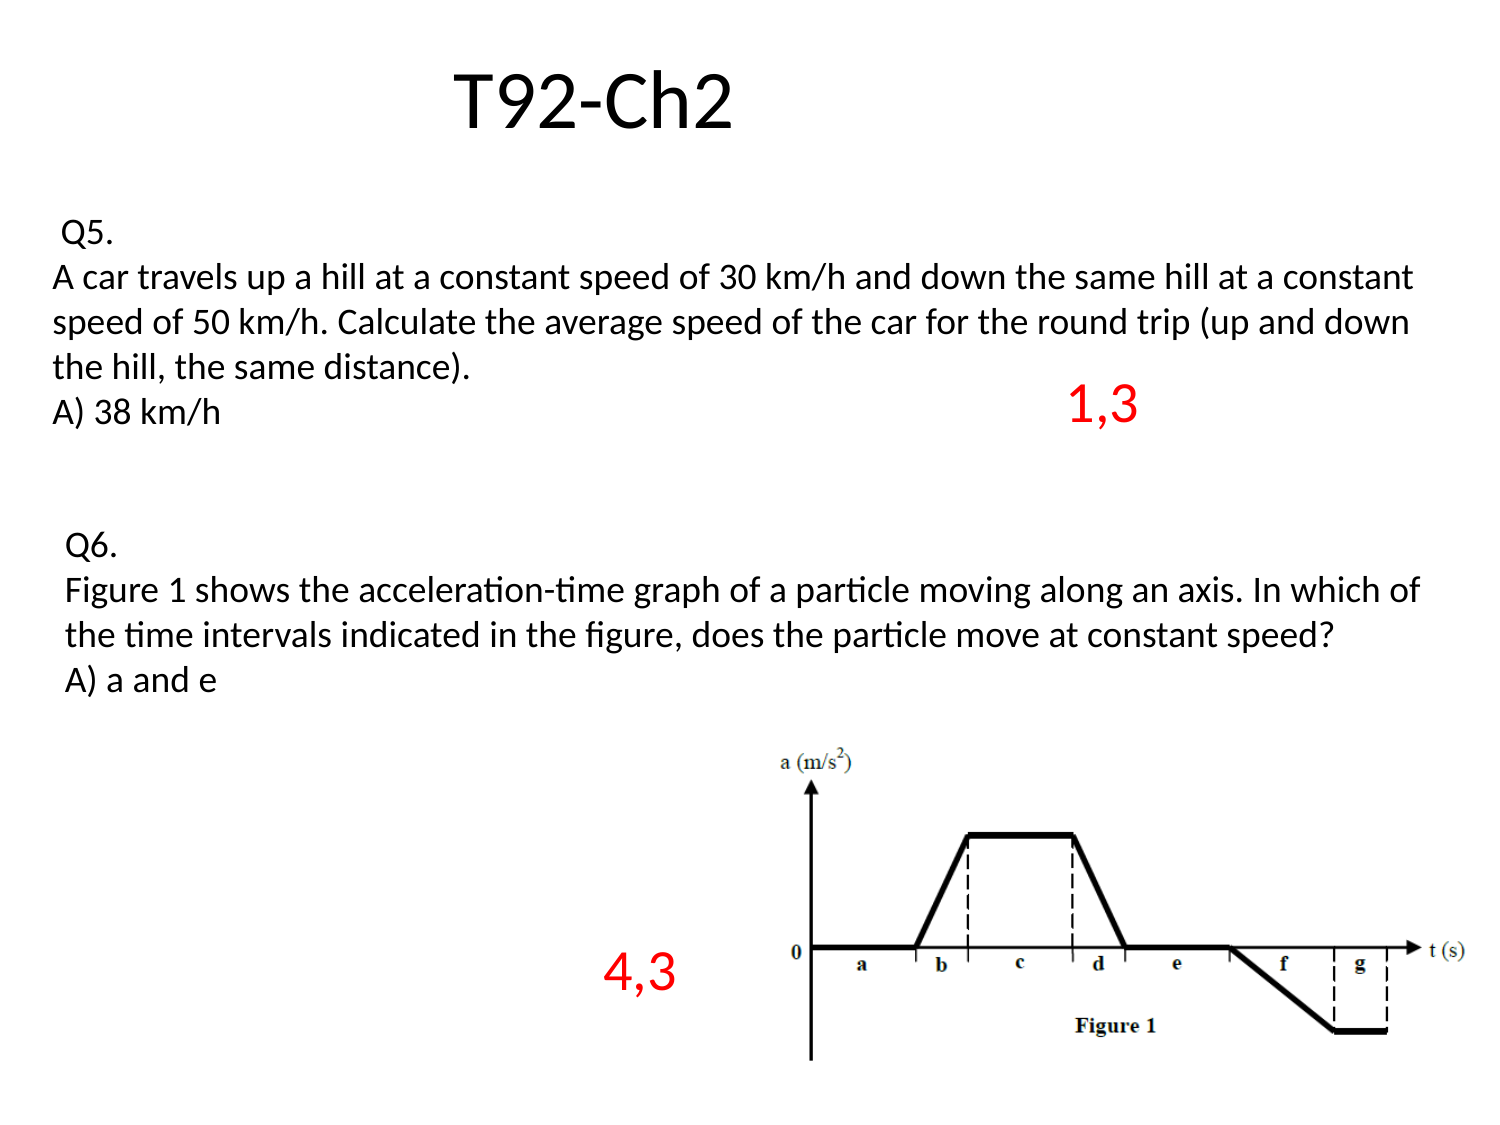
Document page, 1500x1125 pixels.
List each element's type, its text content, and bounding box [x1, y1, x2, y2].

text_box T92-Ch2 [439, 37, 750, 153]
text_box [37, 199, 1476, 443]
text_box Q6. Figure 1 shows the acceleration-time graph of a particle moving along an axis. In which of the time intervals indicated in the figure, does the particle move at constant speed? A) a and e [49, 512, 1463, 708]
text_box 4,3 [588, 924, 692, 1010]
picture [749, 725, 1469, 1063]
